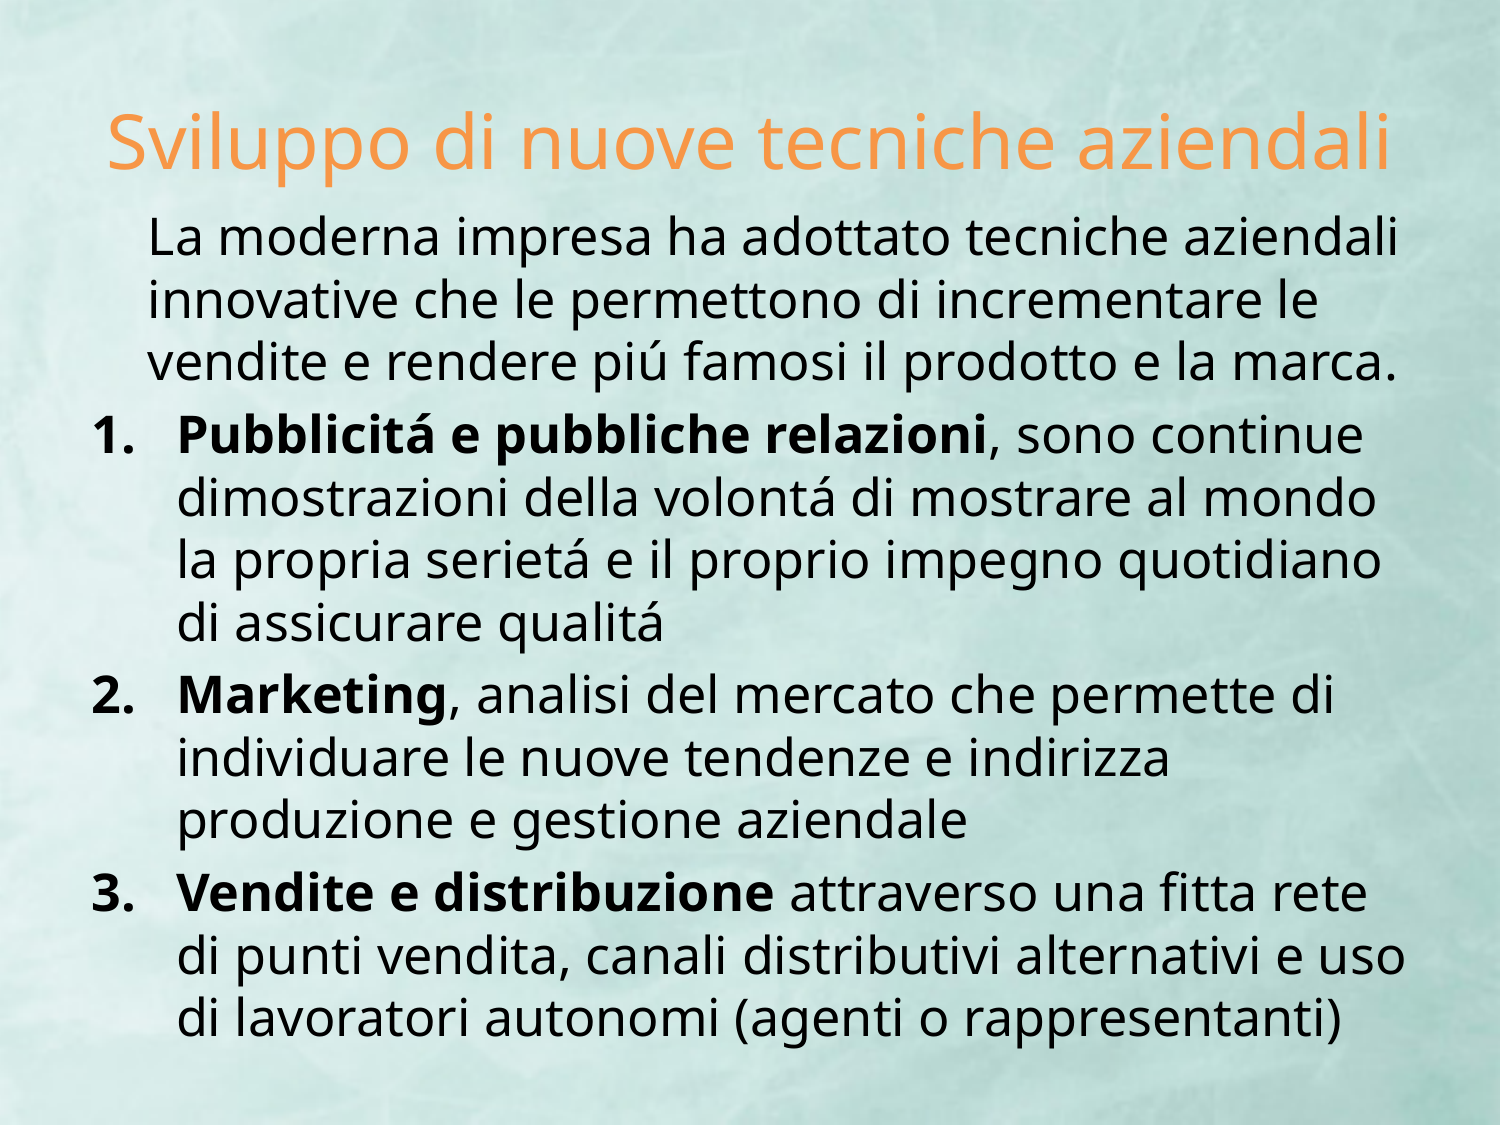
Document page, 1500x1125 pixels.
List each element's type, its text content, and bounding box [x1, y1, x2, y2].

title Sviluppo di nuove tecniche aziendali [75, 45, 1425, 233]
picture [0, 0, 1500, 1125]
list La moderna impresa ha adottato tecniche aziendali innovative che le permettono di incrementare le vendite e rendere piú famosi il prodotto e la marca. Pubblicitá e pubbliche relazioni, sono continue dimostrazioni della volontá di mostrare al mondo la propria serietá e il proprio impegno quotidiano di assicurare qualitá Marketing, analisi del mercato che permette di individuare le nuove tendenze e indirizza produzione e gestione aziendale Vendite e distribuzione attraverso una fitta rete di punti vendita, canali distributivi alternativi e uso di lavoratori autonomi (agenti o rappresentanti) [76, 196, 1427, 939]
